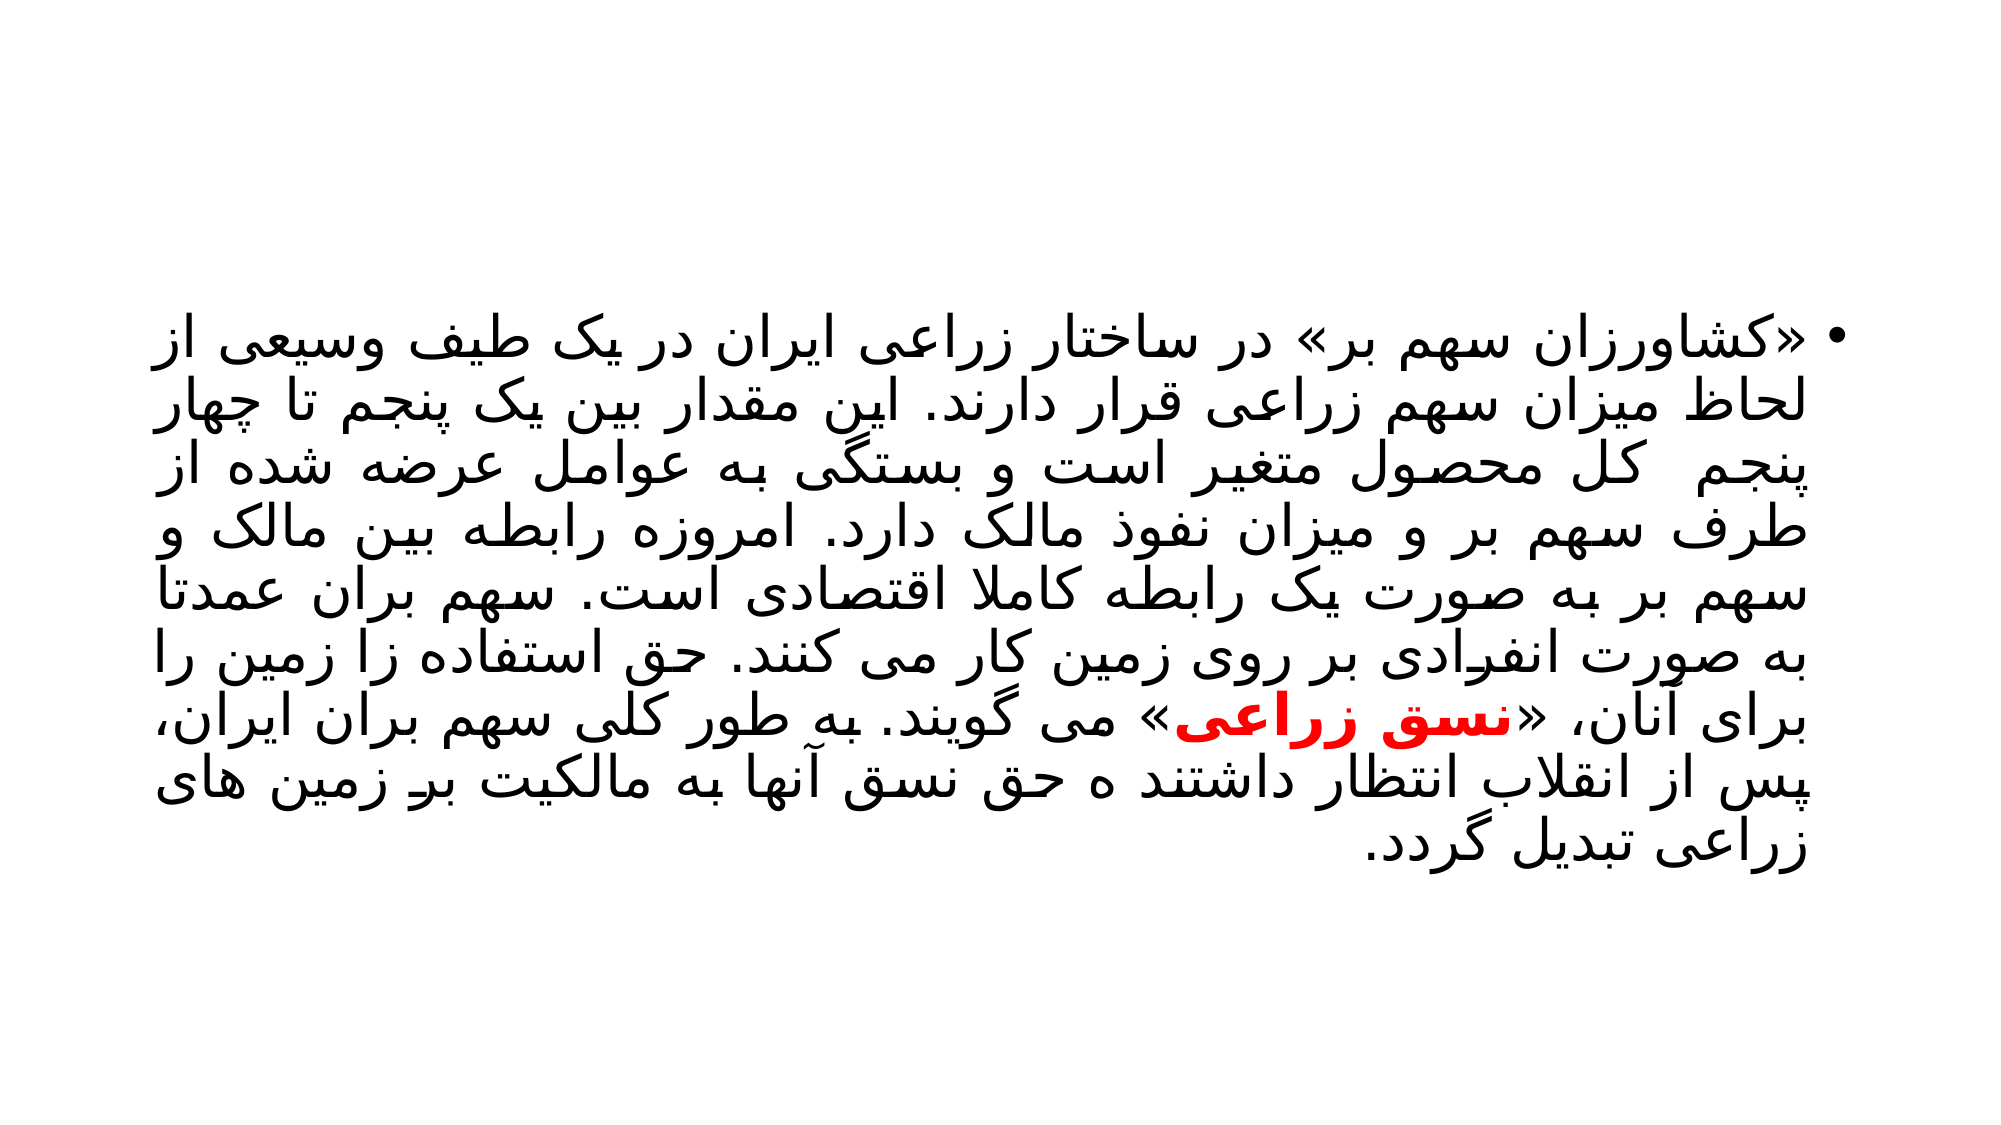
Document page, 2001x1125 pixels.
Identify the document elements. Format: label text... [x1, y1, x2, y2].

list «کشاورزان سهم بر» در ساختار زراعی ایران در یک طیف وسیعی از لحاظ میزان سهم زراعی قرار دارند. این مقدار بین یک پنجم تا چهار پنجم کل محصول متغیر است و بستگی به عوامل عرضه شده از طرف سهم بر و میزان نفوذ مالک دارد. امروزه رابطه بین مالک و سهم بر به صورت یک رابطه کاملا اقتصادی است. سهم بران عمدتا به صورت انفرادی بر روی زمین کار می کنند. حق استفاده زا زمین را برای آنان، «نسق زراعی» می گویند. به طور کلی سهم بران ایران، پس از انقلاب انتظار داشتند ه حق نسق آنها به مالکیت بر زمین های زراعی تبدیل گردد. [137, 299, 1863, 1014]
